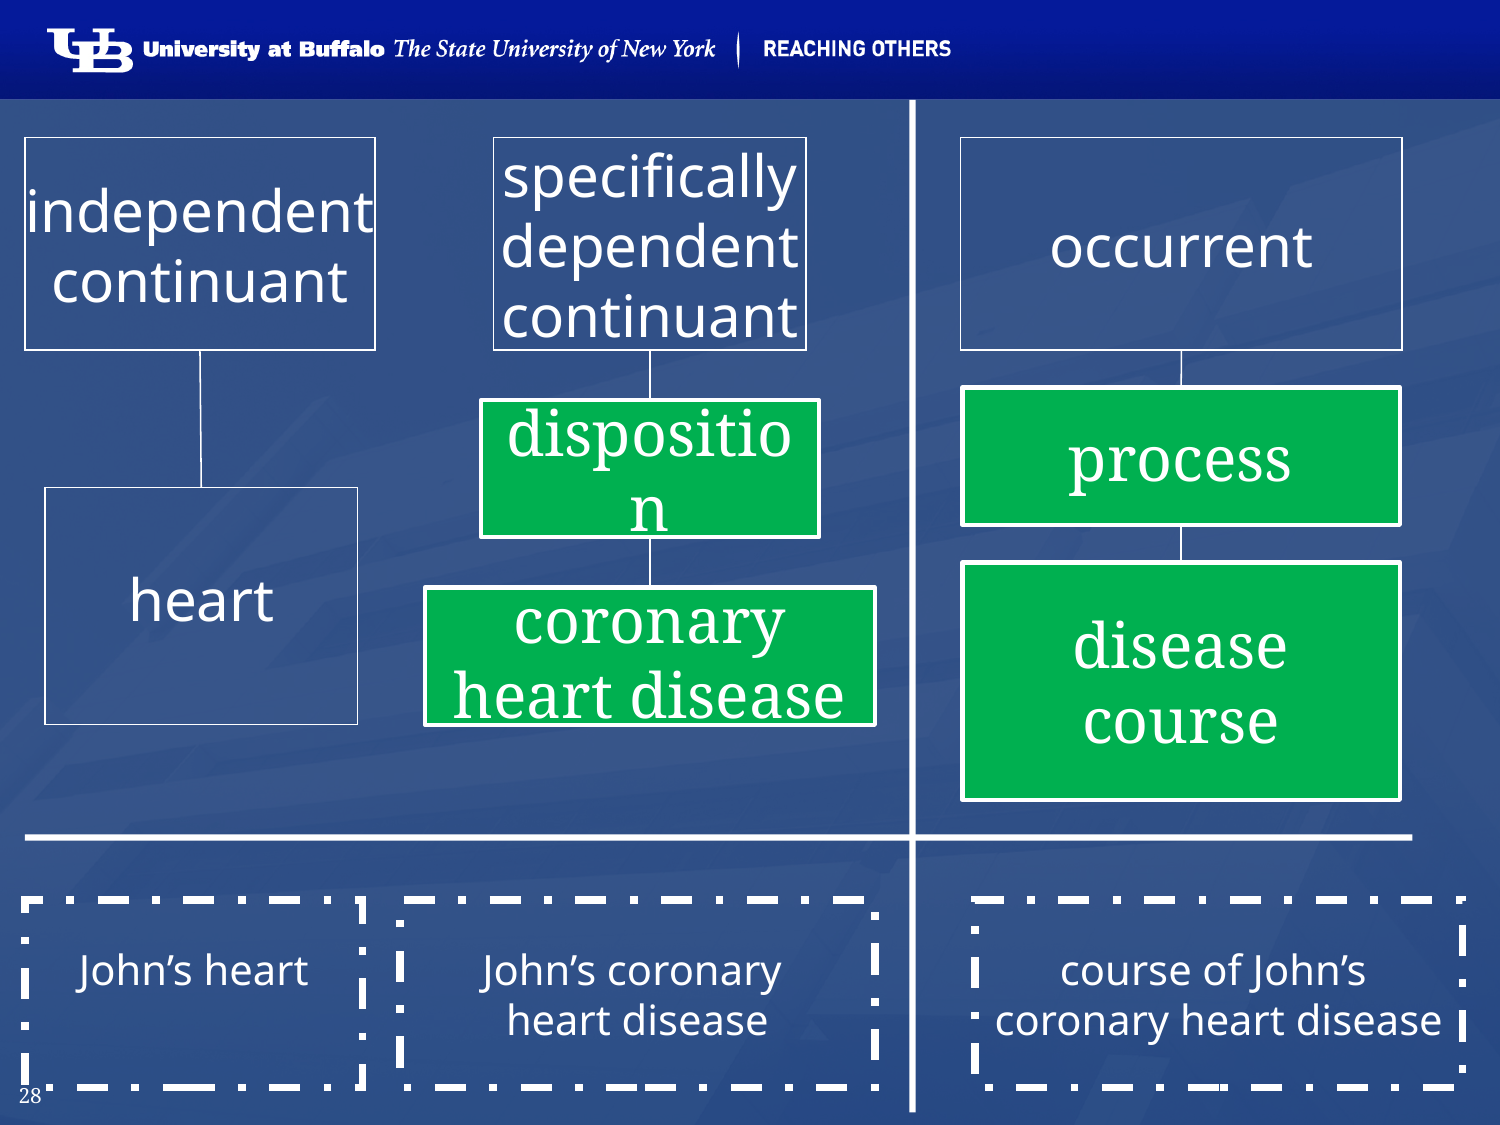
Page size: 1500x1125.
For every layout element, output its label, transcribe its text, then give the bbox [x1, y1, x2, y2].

text_box independent continuant [24, 137, 375, 350]
text_box disposition [479, 398, 821, 539]
text_box John’s coronary heart disease [399, 900, 875, 1088]
text_box course of John’s coronary heart disease [975, 900, 1463, 1088]
text_box John’s heart [24, 900, 363, 1088]
text_box heart [45, 487, 358, 725]
text_box specifically dependent continuant [493, 137, 807, 350]
picture [0, 0, 1500, 99]
text_box coronary heart disease [423, 585, 877, 727]
text_box disease course [960, 560, 1402, 802]
text_box occurrent [960, 137, 1403, 350]
text_box process [960, 385, 1402, 527]
